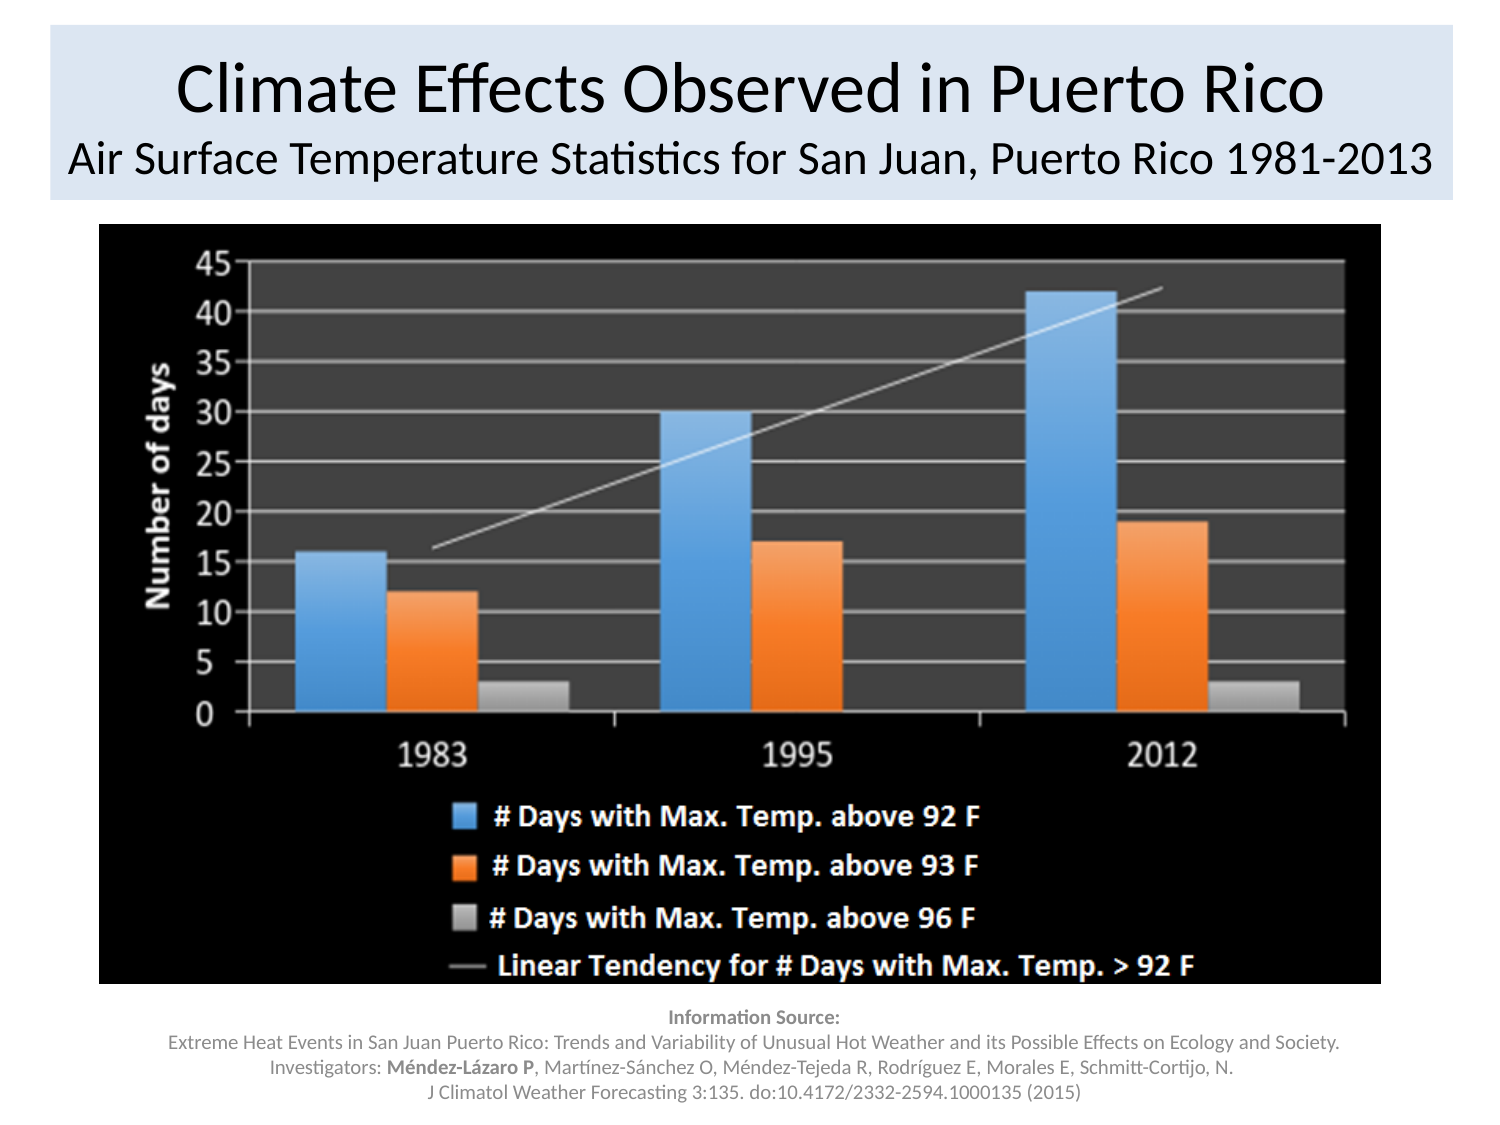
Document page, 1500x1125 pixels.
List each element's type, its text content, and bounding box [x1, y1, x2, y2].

footer Information Source: Extreme Heat Events in San Juan Puerto Rico: Trends and Variability of Unusual Hot Weather and its Possible Effects on Ecology and Society. Investigators: Méndez-Lázaro P, Martínez-Sánchez O, Méndez-Tejeda R, Rodríguez E, Morales E, Schmitt-Cortijo, N. J Climatol Weather Forecasting 3:135. do:10.4172/2332-2594.1000135 (2015) [34, 998, 1475, 1110]
title Climate Effects Observed in Puerto Rico Air Surface Temperature Statistics for San Juan, Puerto Rico 1981-2013 [50, 24, 1453, 200]
picture [99, 224, 1382, 985]
